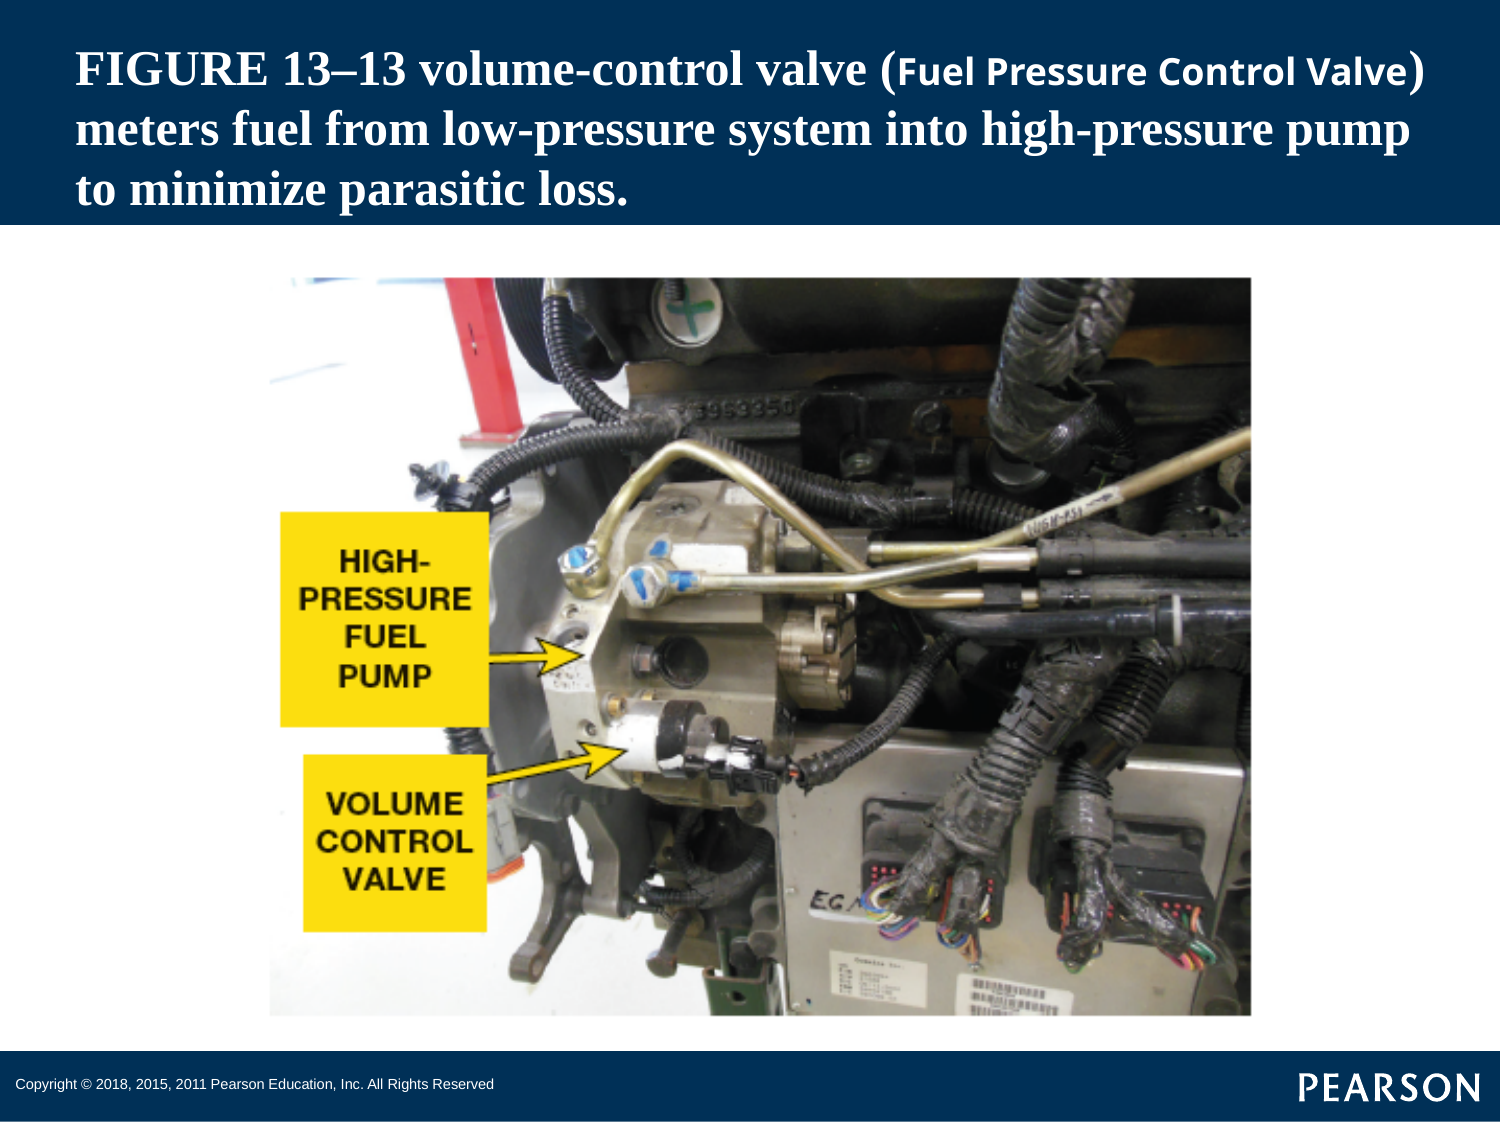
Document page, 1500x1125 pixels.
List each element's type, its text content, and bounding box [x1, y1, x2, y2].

picture [237, 249, 1263, 1031]
title FIGURE 13–13 volume-control valve (Fuel Pressure Control Valve) meters fuel from low-pressure system into high-pressure pump to minimize parasitic loss. [75, 35, 1463, 216]
